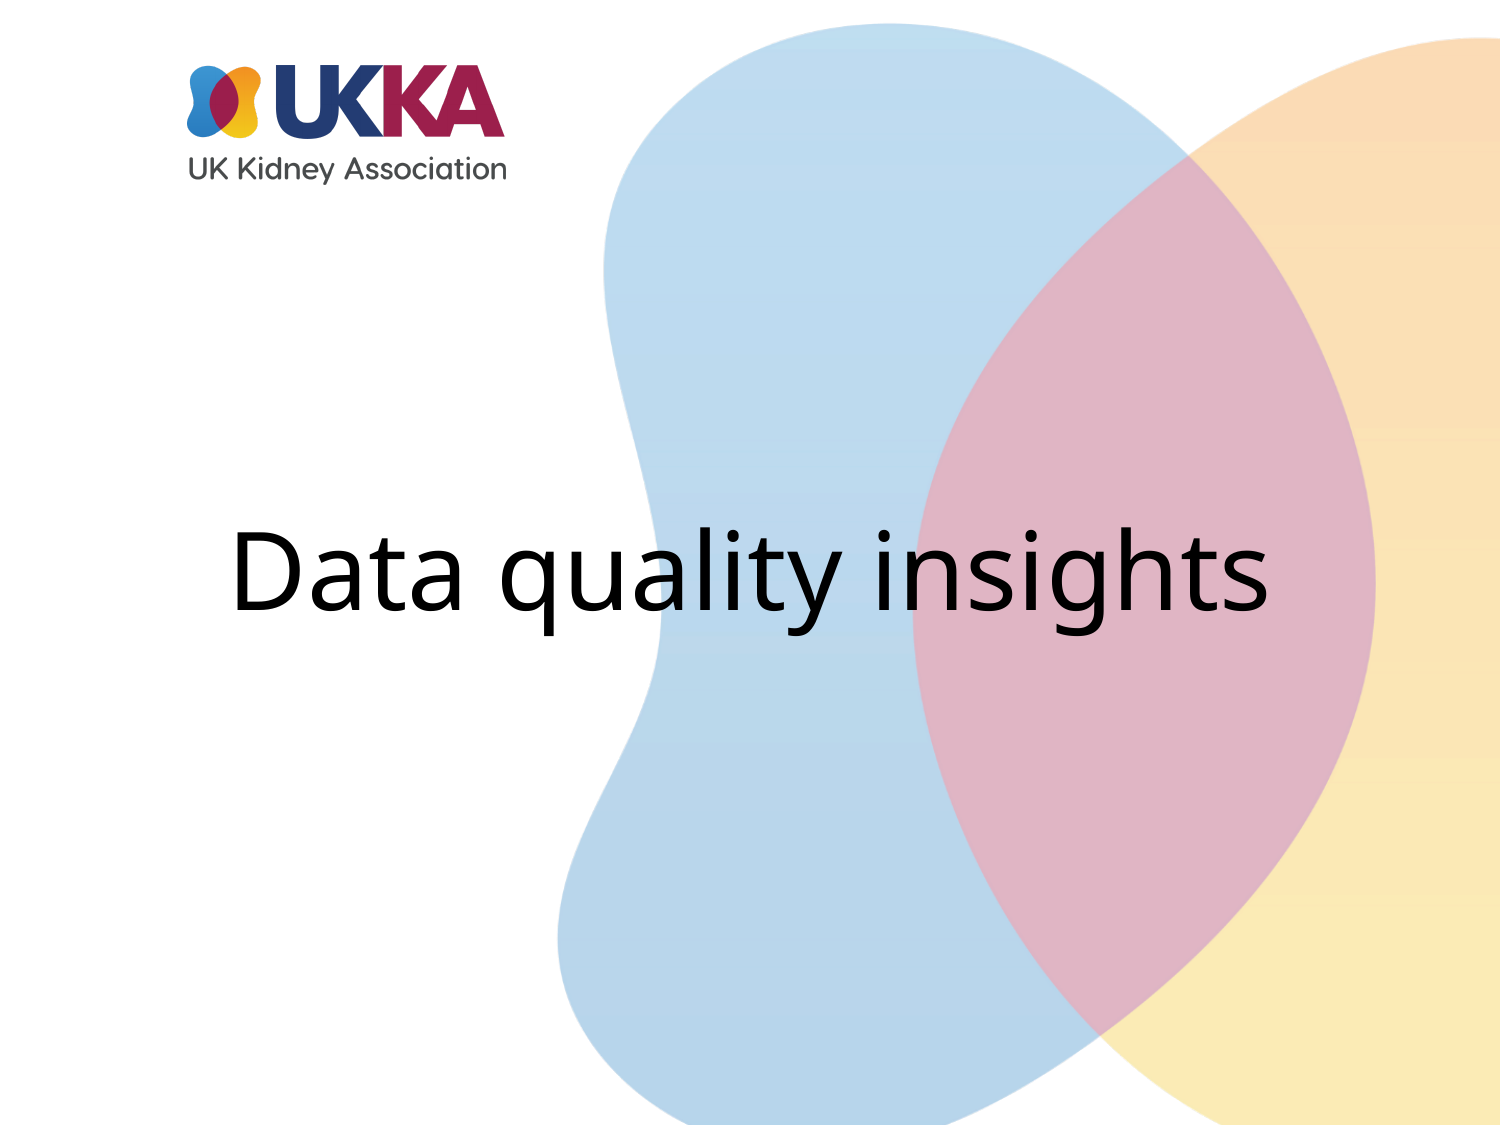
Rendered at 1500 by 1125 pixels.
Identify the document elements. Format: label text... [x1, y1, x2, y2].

picture [0, 0, 1500, 1125]
title Data quality insights [187, 483, 1313, 642]
